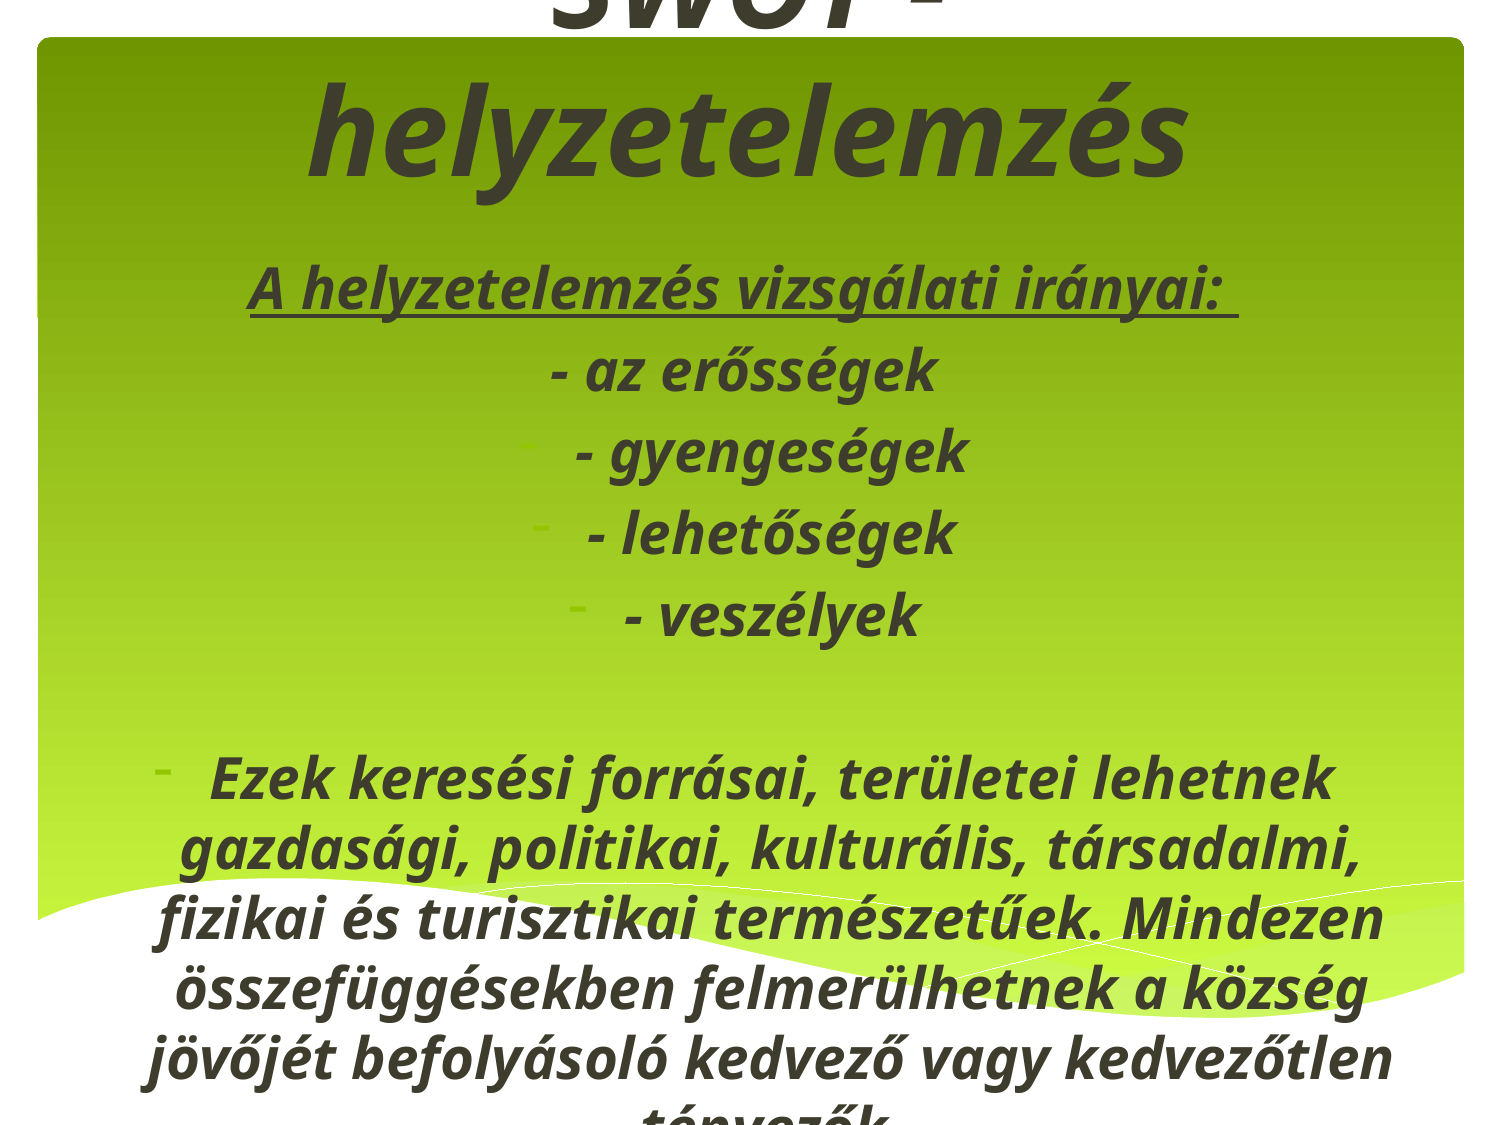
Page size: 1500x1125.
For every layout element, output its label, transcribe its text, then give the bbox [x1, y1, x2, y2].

title SWOT - helyzetelemzés [112, 66, 1388, 209]
subtitle A helyzetelemzés vizsgálati irányai: - az erősségek - gyengeségek - lehetőségek - veszélyek Ezek keresési forrásai, területei lehetnek gazdasági, politikai, kulturális, társadalmi, fizikai és turisztikai természetűek. Mindezen összefüggésekben felmerülhetnek a község jövőjét befolyásoló kedvező vagy kedvezőtlen tényezők. [76, 243, 1412, 1059]
